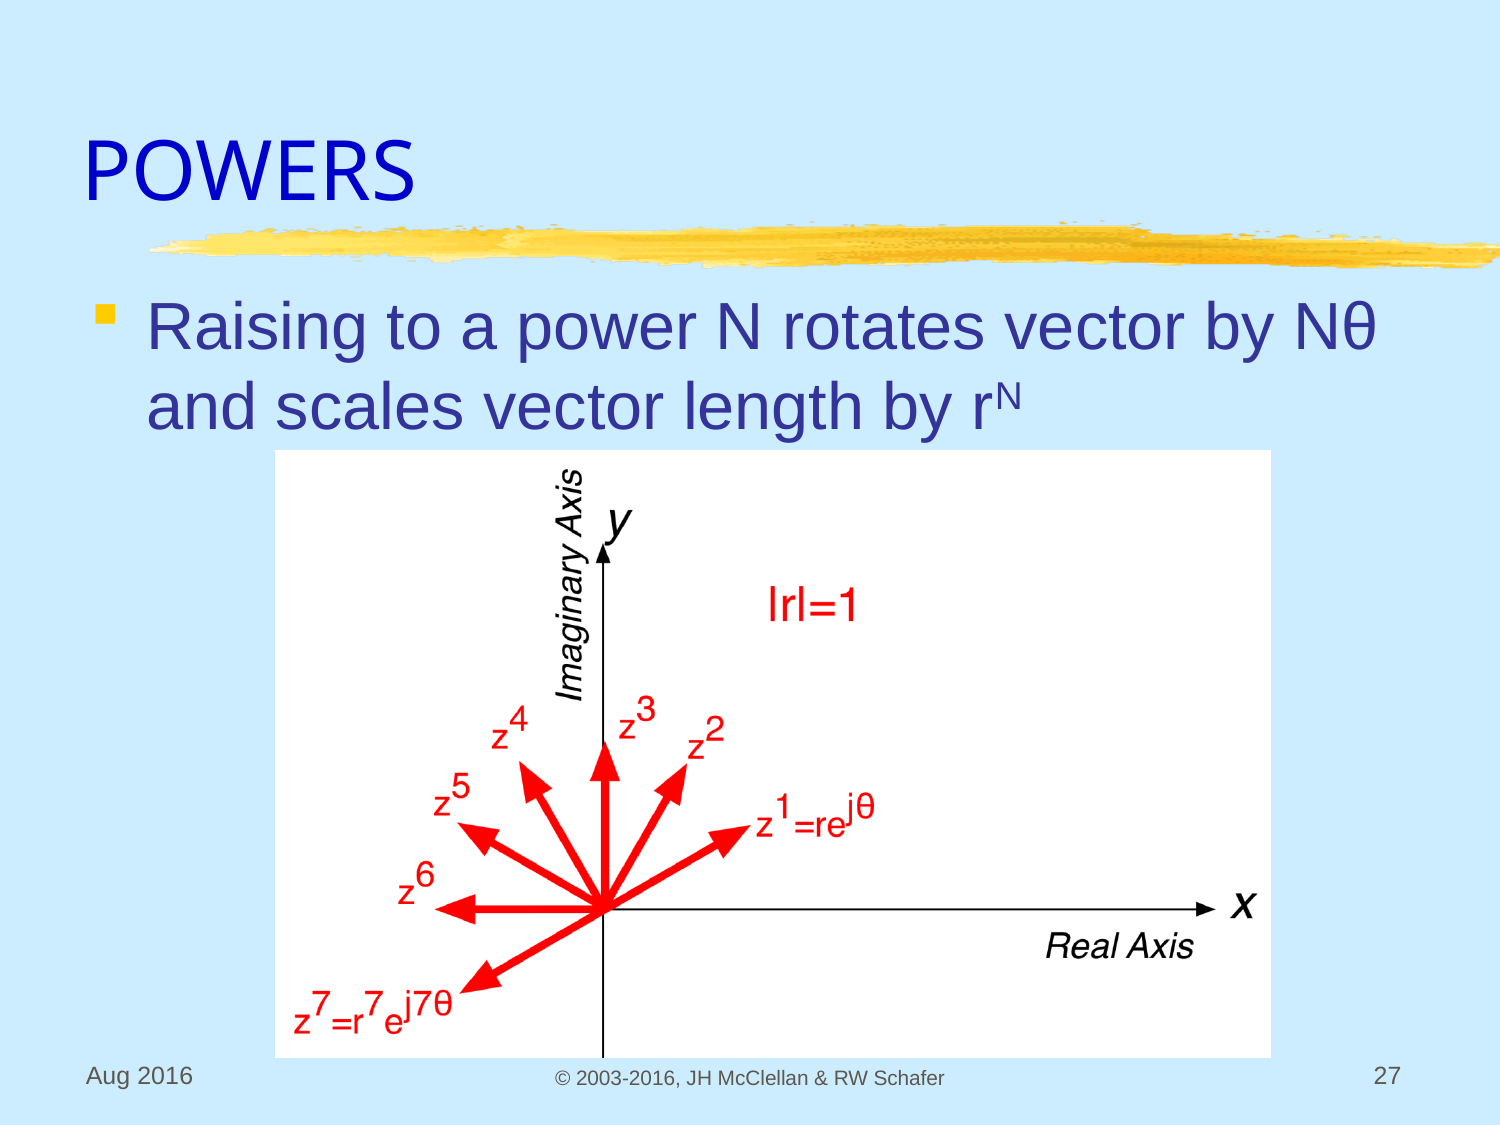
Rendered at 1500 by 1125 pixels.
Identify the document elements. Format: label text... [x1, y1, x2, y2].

slide_number 27 [1103, 1021, 1417, 1098]
picture [150, 215, 1500, 279]
list Raising to a power N rotates vector by Nθ and scales vector length by rN [74, 274, 1417, 960]
footer © 2003-2016, JH McClellan & RW Schafer [512, 1066, 988, 1098]
picture [274, 449, 1272, 1058]
title POWERS [66, 37, 1342, 226]
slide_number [70, 1021, 384, 1098]
